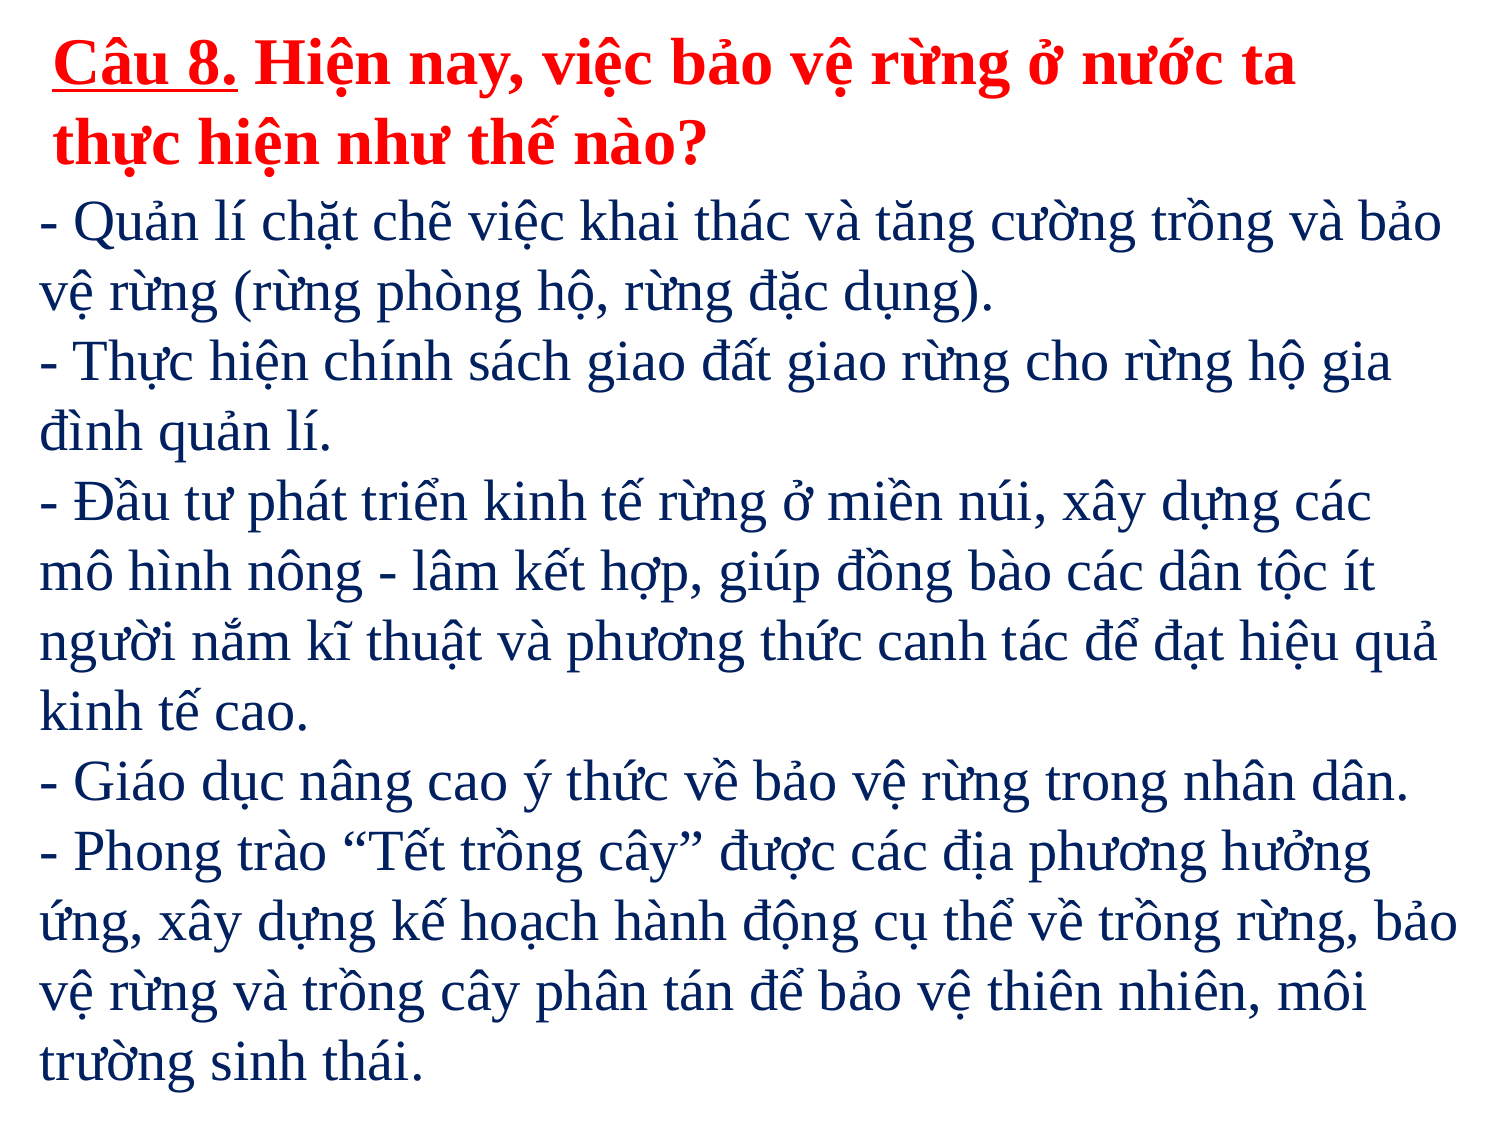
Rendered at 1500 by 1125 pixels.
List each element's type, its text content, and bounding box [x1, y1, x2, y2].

text_box Câu 8. Hiện nay, việc bảo vệ rừng ở nước ta thực hiện như thế nào? [37, 10, 1438, 174]
text_box - Quản lí chặt chẽ việc khai thác và tăng cường trồng và bảo vệ rừng (rừng phòng hộ, rừng đặc dụng). - Thực hiện chính sách giao đất giao rừng cho rừng hộ gia đình quản lí. - Đầu tư phát triển kinh tế rừng ở miền núi, xây dựng các mô hình nông - lâm kết hợp, giúp đồng bào các dân tộc ít người nắm kĩ thuật và phương thức canh tác để đạt hiệu quả kinh tế cao. - Giáo dục nâng cao ý thức về bảo vệ rừng trong nhân dân. - Phong trào “Tết trồng cây” được các địa phương hưởng ứng, xây dựng kế hoạch hành động cụ thể về trồng rừng, bảo vệ rừng và trồng cây phân tán để bảo vệ thiên nhiên, môi trường sinh thái. [24, 174, 1475, 1100]
